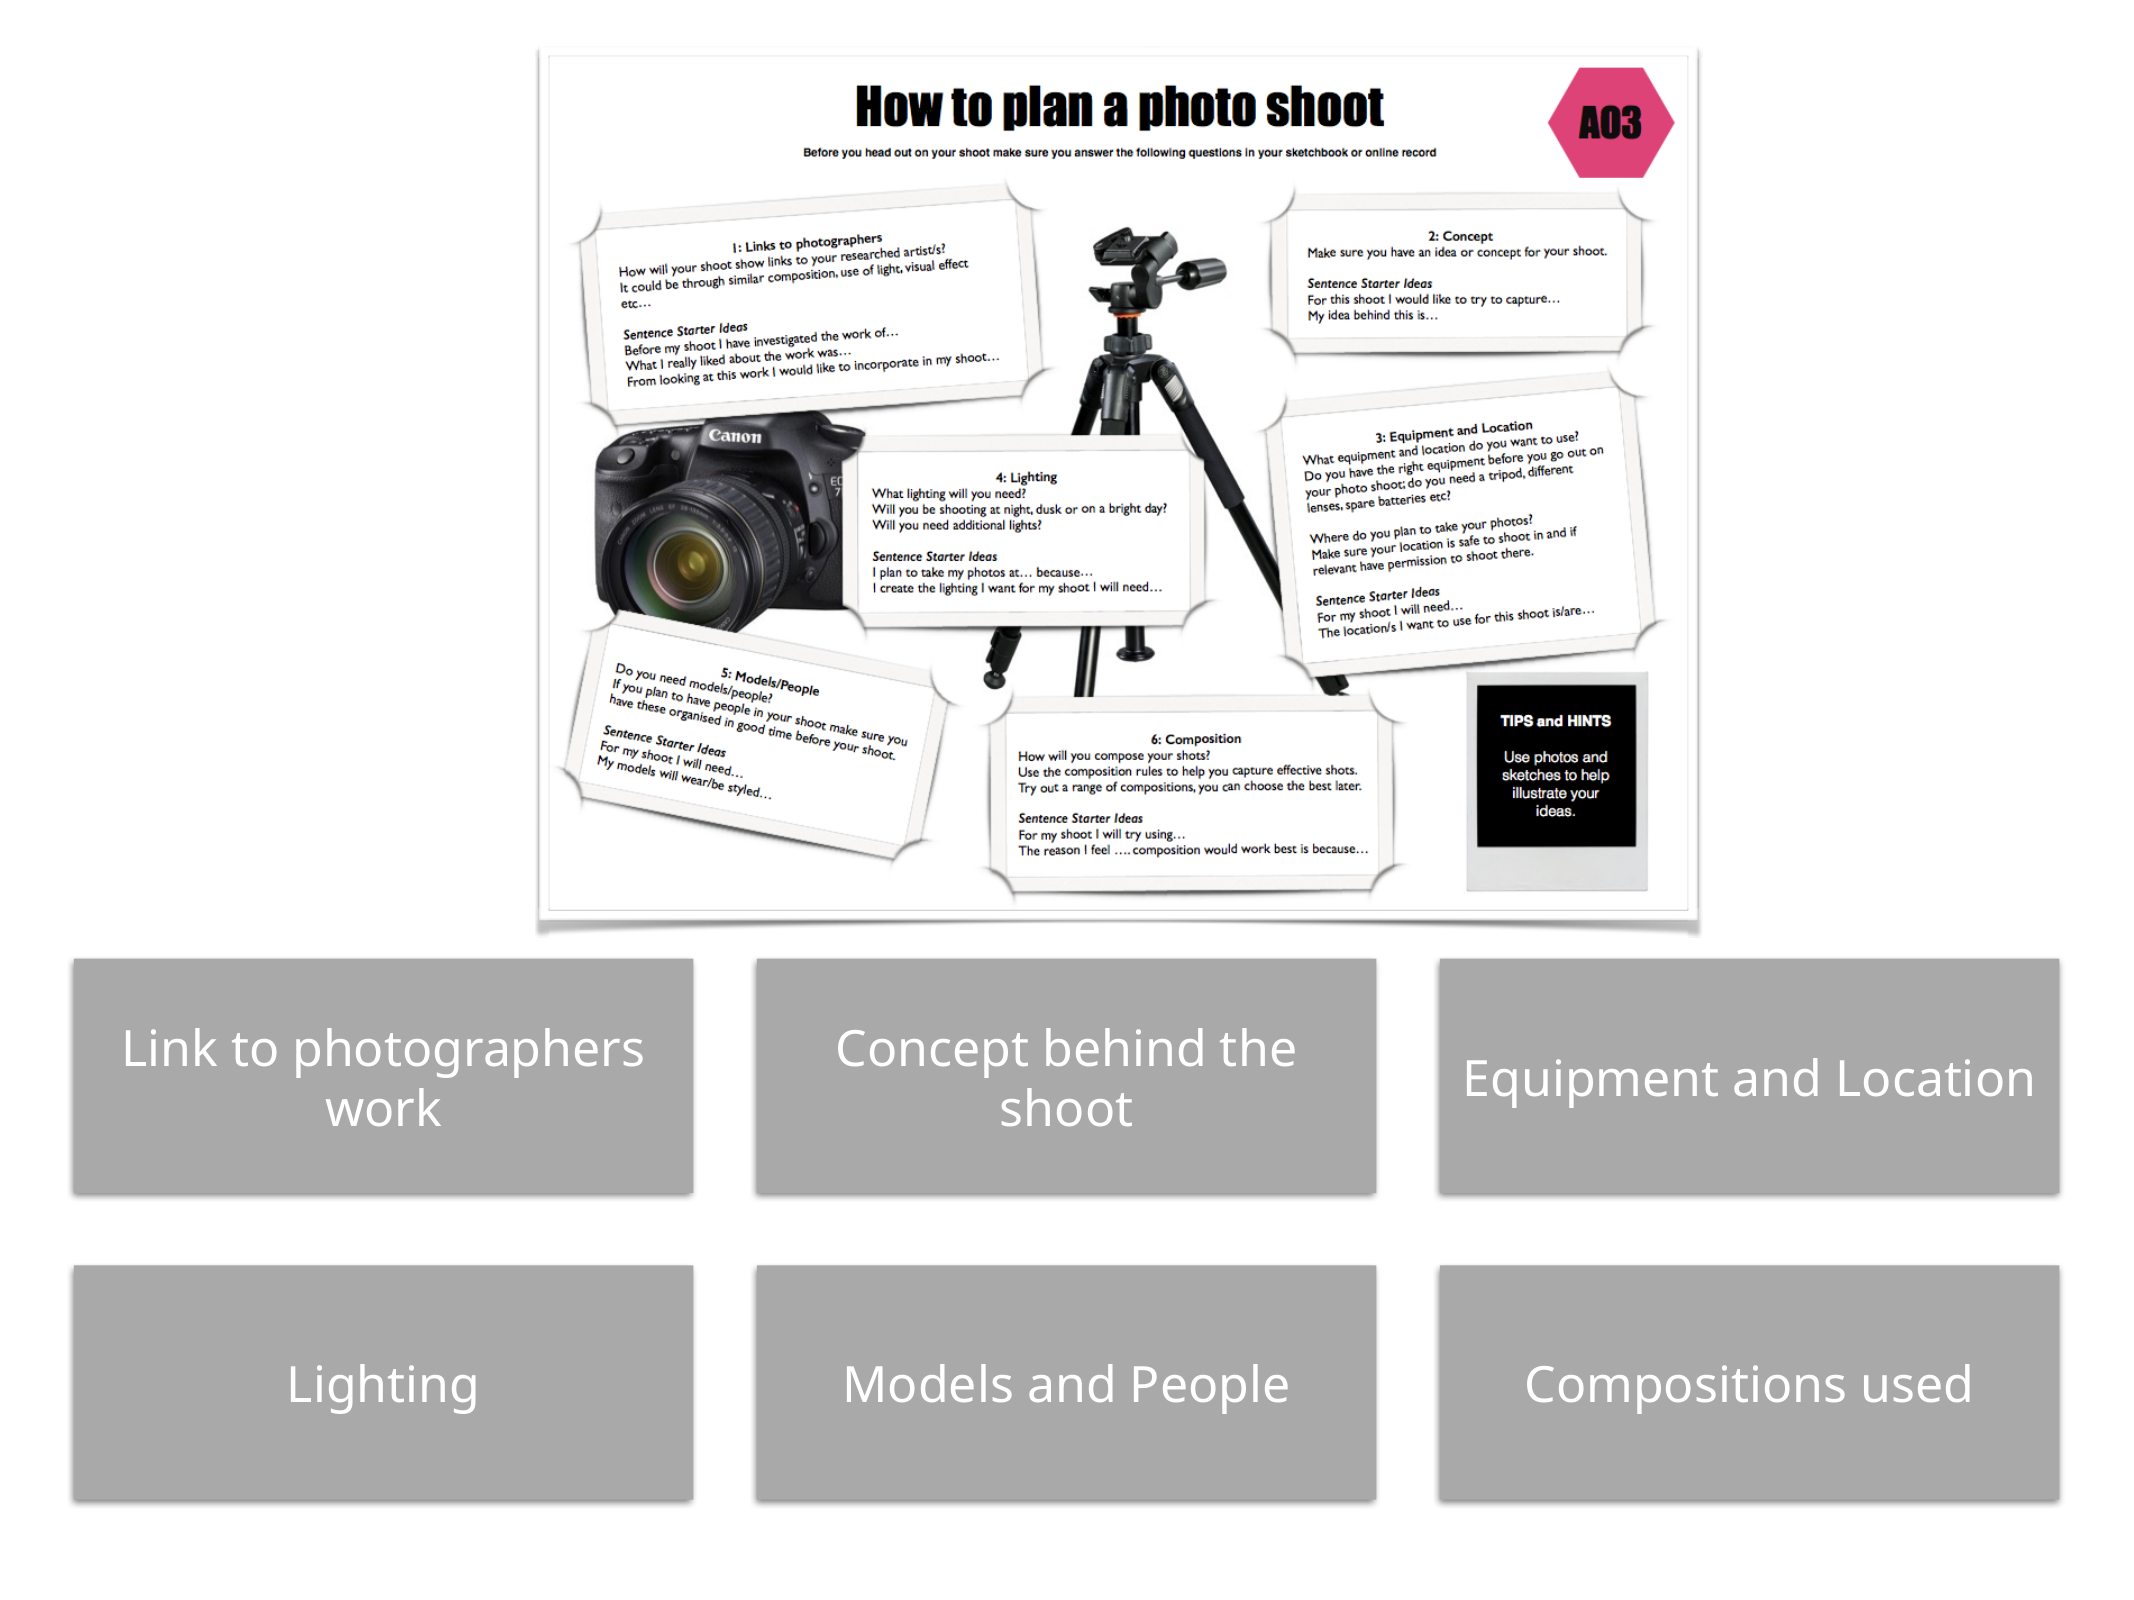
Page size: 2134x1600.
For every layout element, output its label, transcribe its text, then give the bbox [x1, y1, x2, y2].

text_box Concept behind the shoot [756, 958, 1377, 1194]
text_box Equipment and Location [1439, 958, 2060, 1194]
text_box Compositions used [1439, 1265, 2060, 1500]
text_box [535, 46, 1706, 938]
text_box Models and People [756, 1265, 1377, 1500]
text_box Lighting [73, 1265, 694, 1500]
text_box Link to photographers work [73, 958, 694, 1194]
